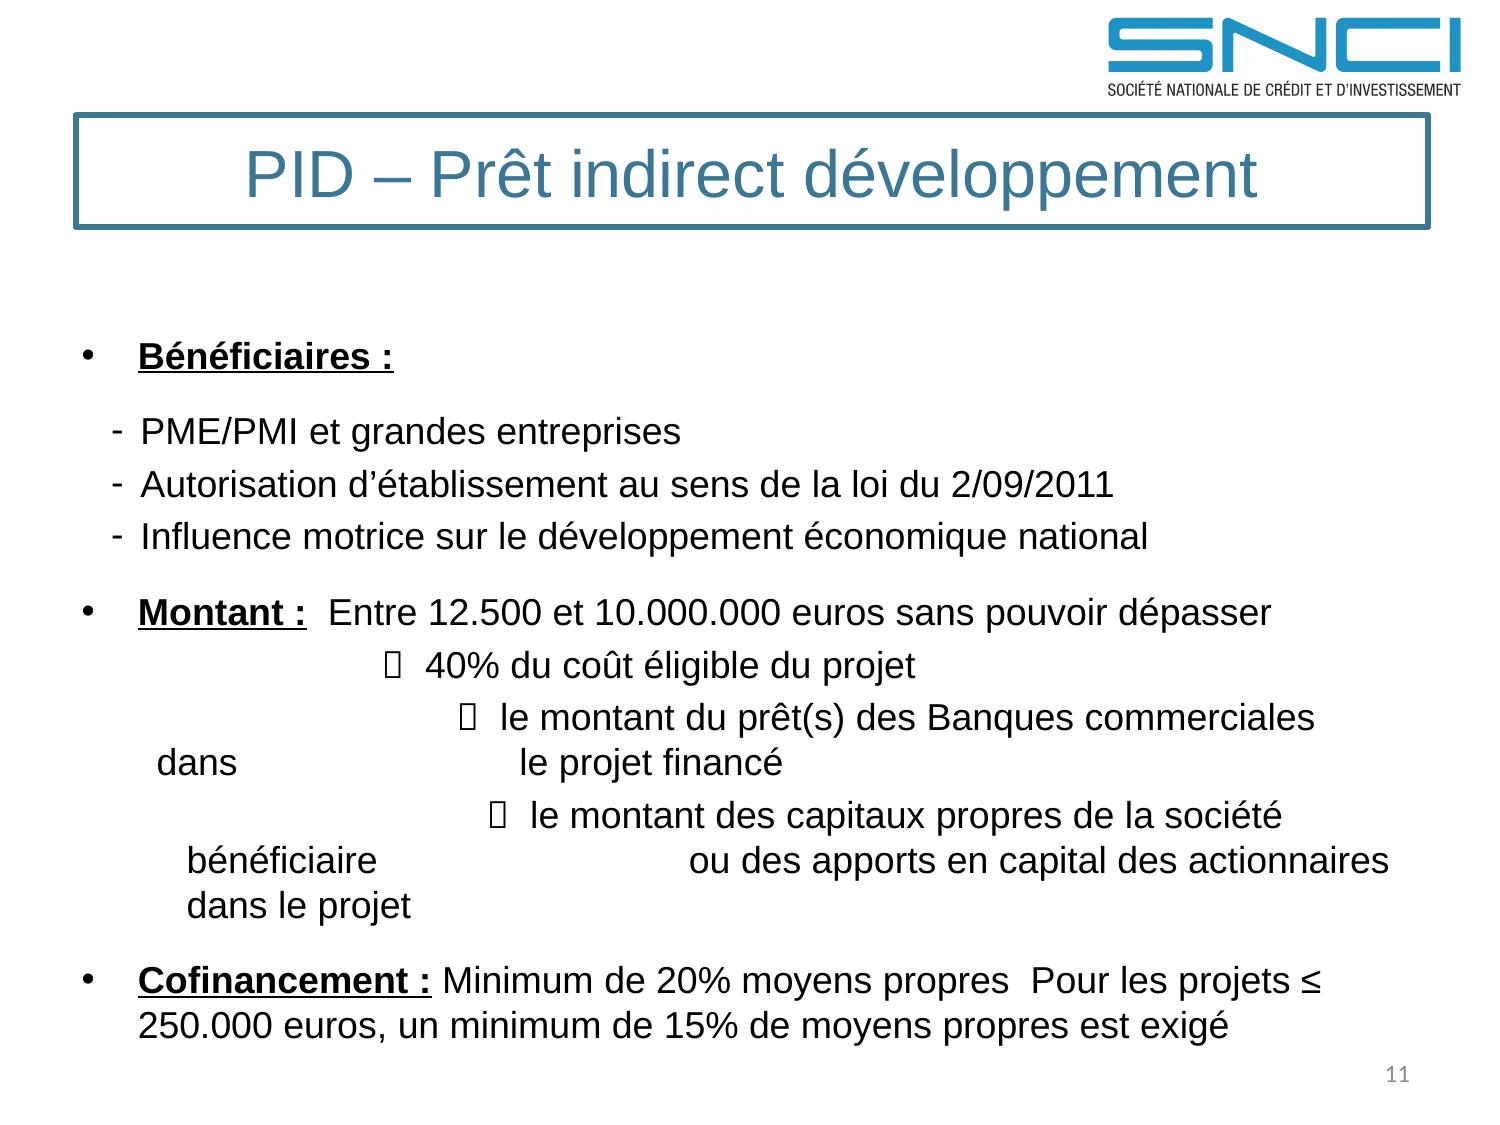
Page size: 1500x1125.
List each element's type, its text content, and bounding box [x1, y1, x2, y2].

slide_number 11 [1074, 1042, 1425, 1103]
list Bénéficiaires : PME/PMI et grandes entreprises Autorisation d’établissement au sens de la loi du 2/09/2011 Influence motrice sur le développement économique national Montant : Entre 12.500 et 10.000.000 euros sans pouvoir dépasser  40% du coût éligible du projet  le montant du prêt(s) des Banques commerciales dans le projet financé  le montant des capitaux propres de la société bénéficiaire ou des apports en capital des actionnaires dans le projet Cofinancement : Minimum de 20% moyens propres Pour les projets ≤ 250.000 euros, un minimum de 15% de moyens propres est exigé [66, 324, 1417, 1091]
title PID – Prêt indirect développement [74, 113, 1430, 229]
picture [1105, 14, 1465, 100]
